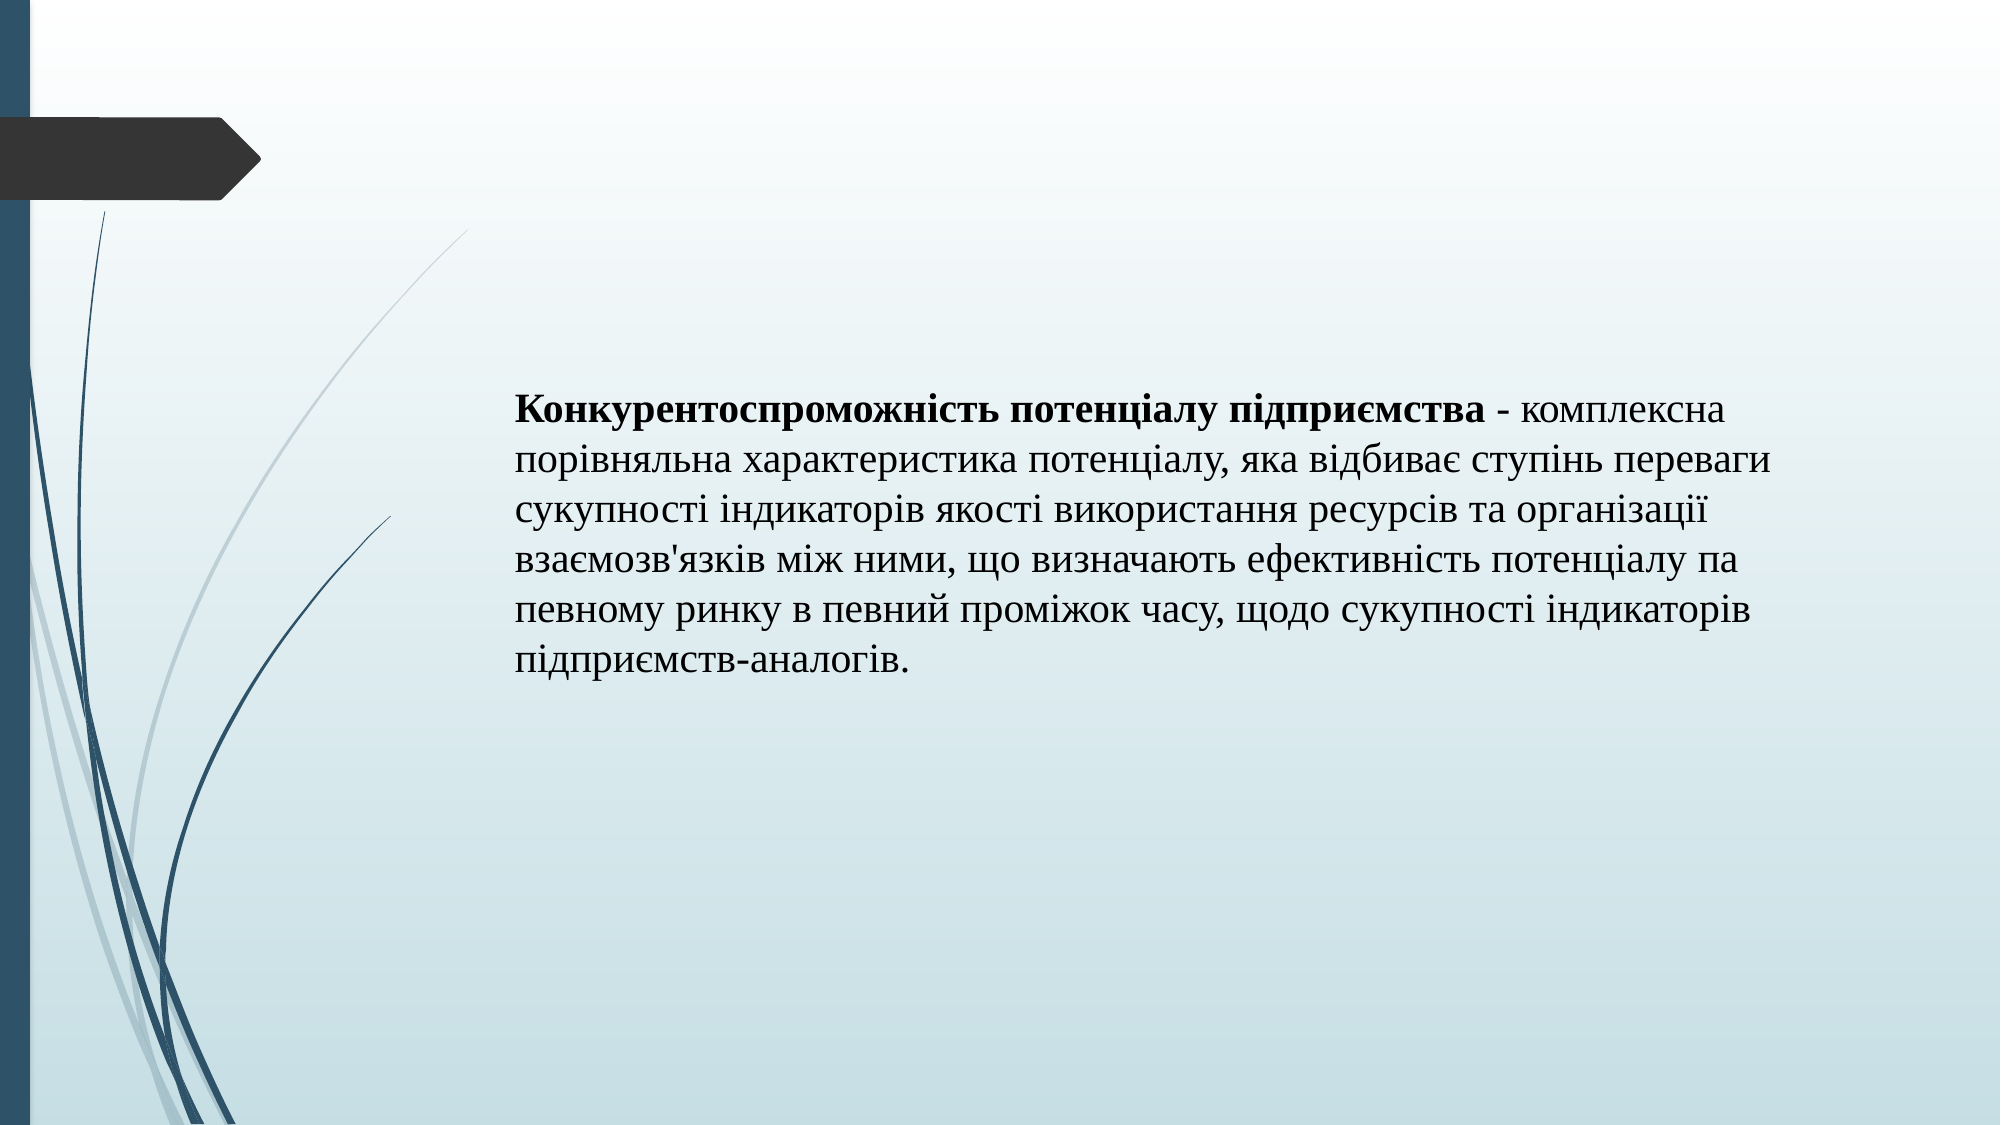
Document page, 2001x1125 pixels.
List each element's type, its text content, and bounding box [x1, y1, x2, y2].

text_box Конкурентоспроможність потенціалу підприємства - комплексна порівняльна характеристика потенціалу, яка відбиває ступінь переваги сукупності інди­каторів якості використання ресурсів та організації взаємозв'язків між ними, що визначають ефективність потенціалу па певному ринку в певний проміжок часу, щодо сукупності індикаторів підприємств-аналогів. [500, 373, 1837, 688]
